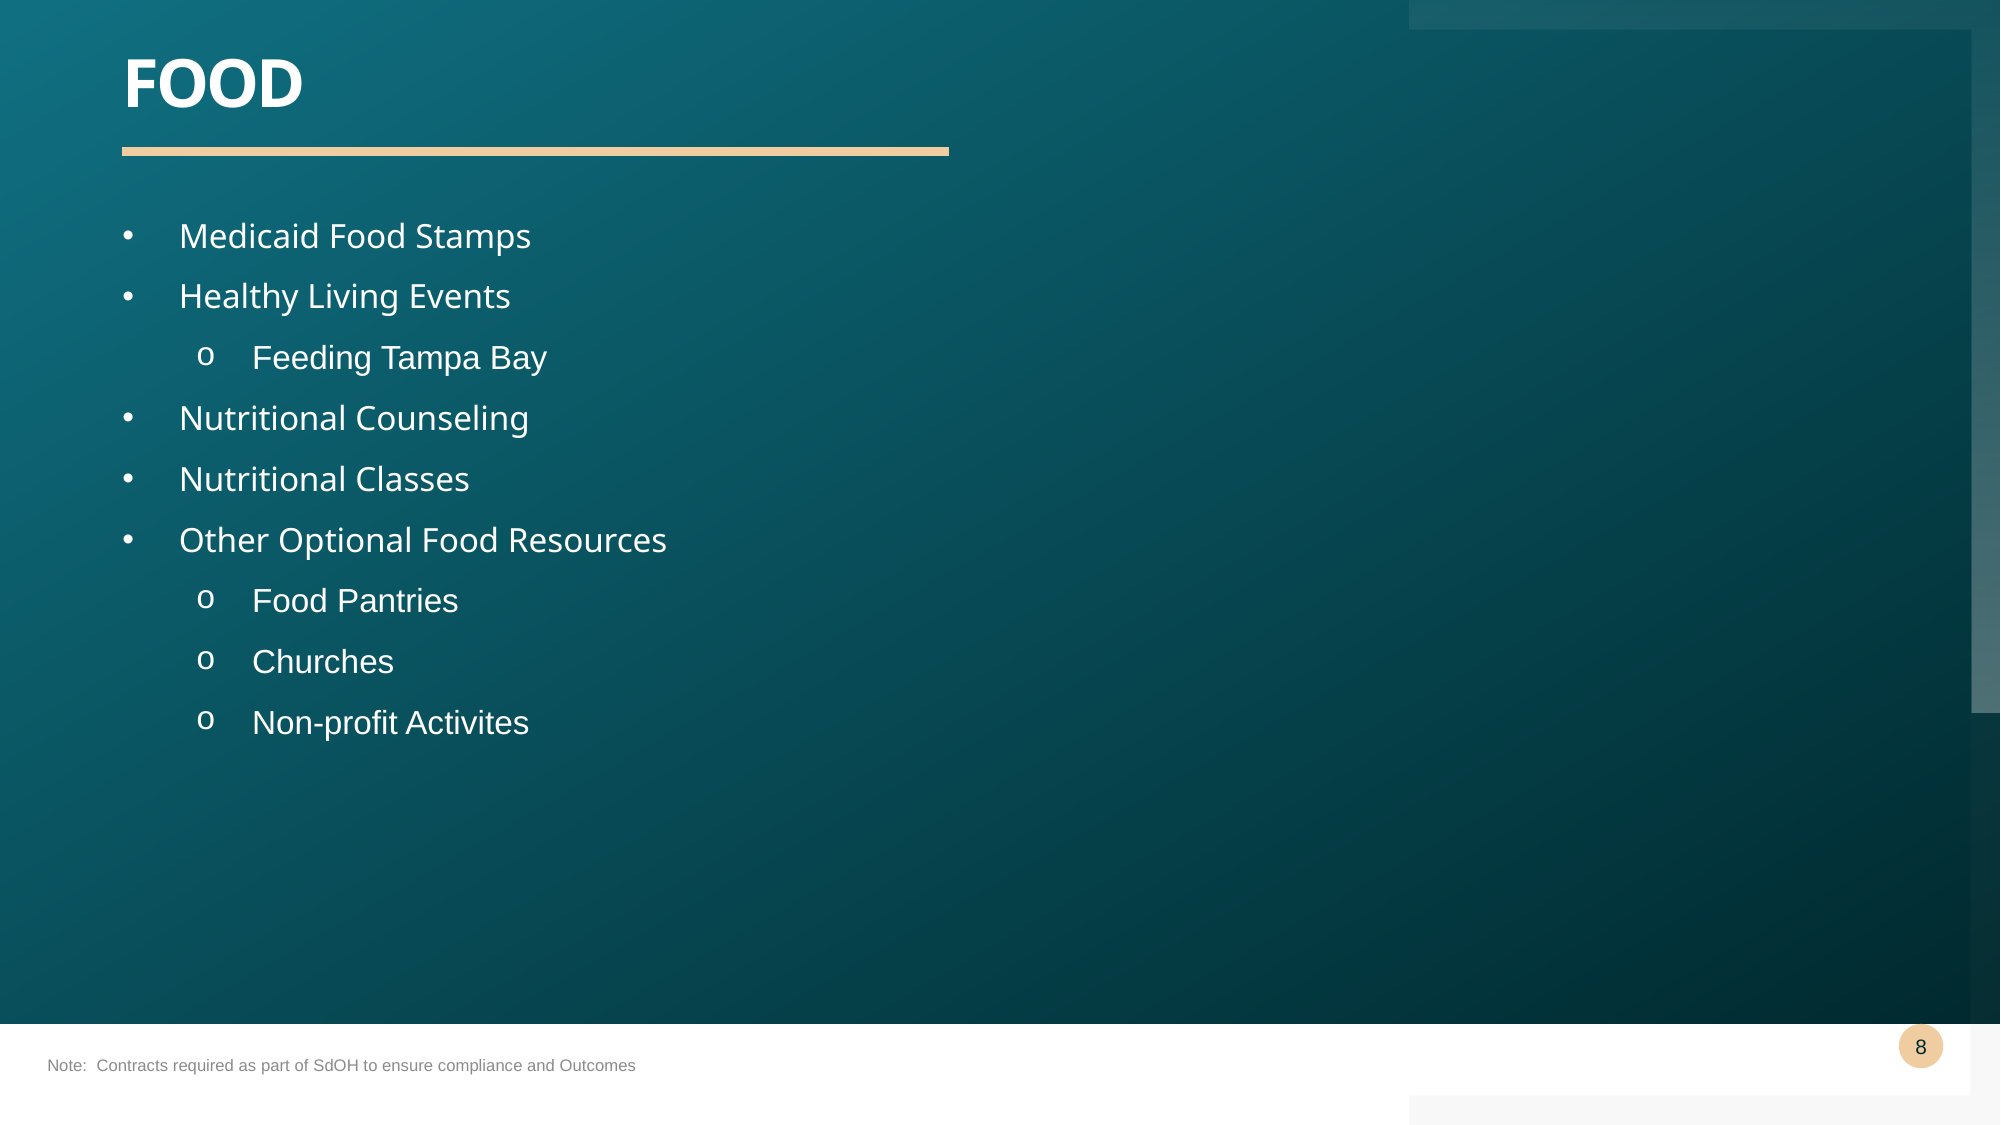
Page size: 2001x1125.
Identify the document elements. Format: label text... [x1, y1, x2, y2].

footer Note: Contracts required as part of SdOH to ensure compliance and Outcomes [47, 1015, 1288, 1075]
list Medicaid Food Stamps Healthy Living Events Feeding Tampa Bay Nutritional Counseling Nutritional Classes Other Optional Food Resources Food Pantries Churches Non-profit Activites [122, 171, 1515, 907]
slide_number 8 [1898, 1023, 1944, 1069]
title Food [122, 50, 1363, 111]
